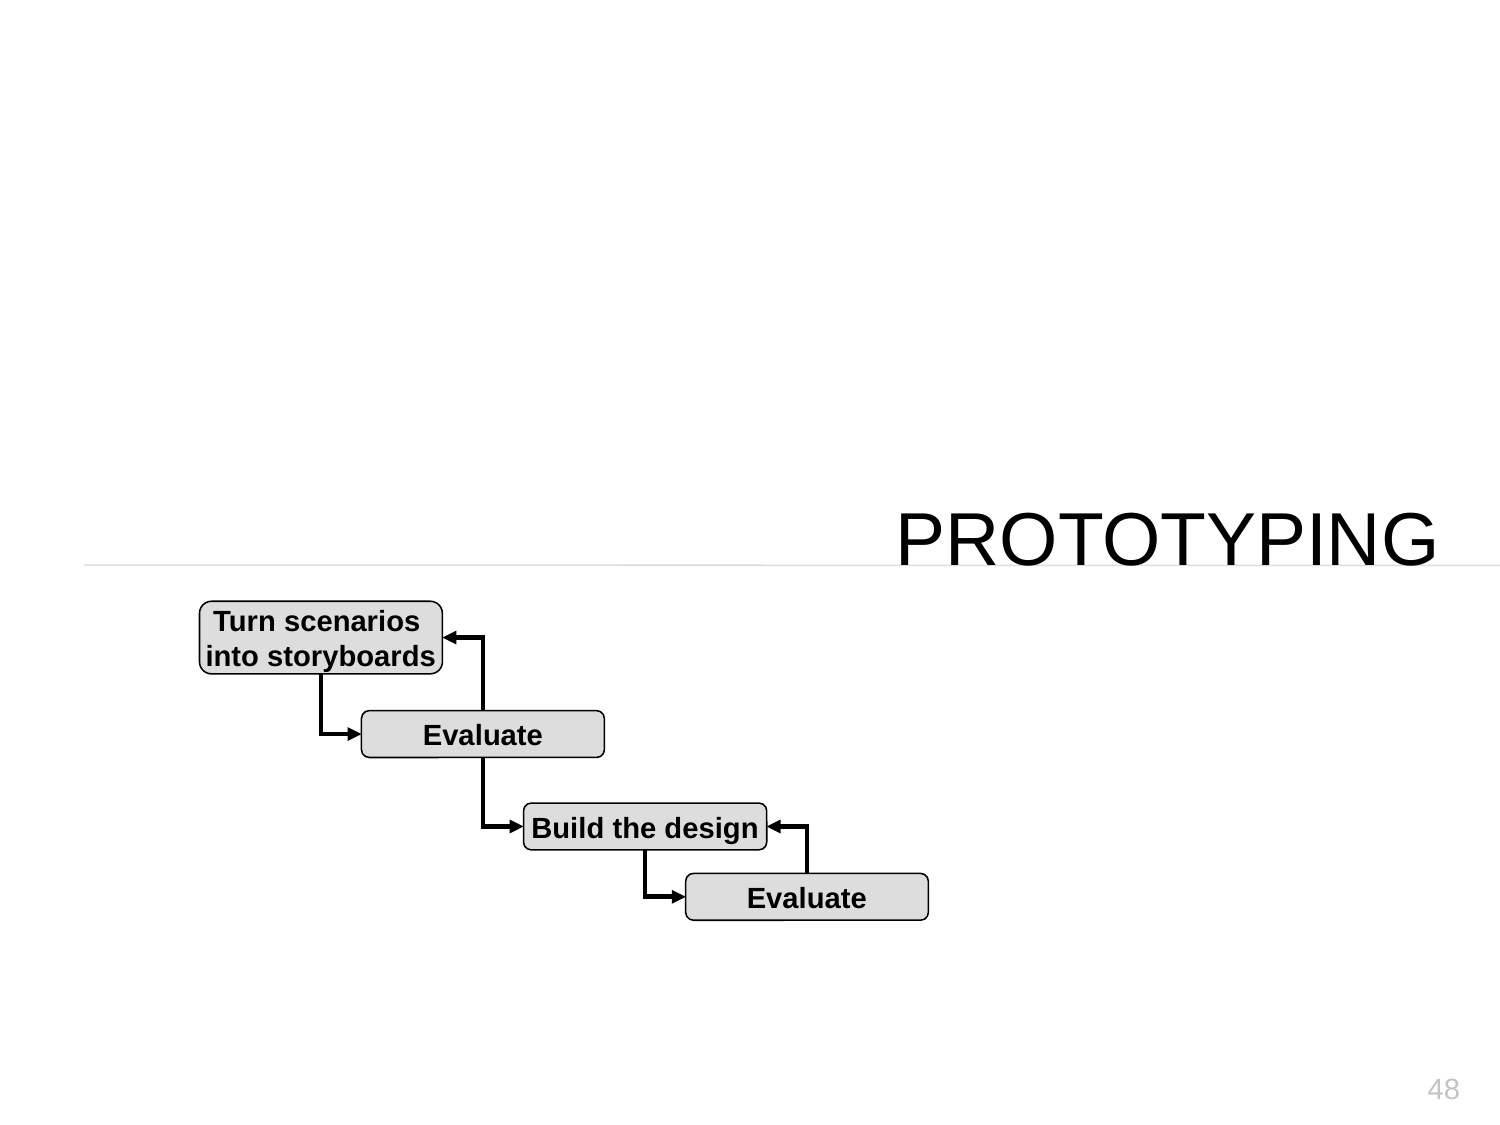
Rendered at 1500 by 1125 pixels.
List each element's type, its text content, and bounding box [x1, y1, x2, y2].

slide_number 48 [1350, 1062, 1475, 1103]
text_box Evaluate [685, 873, 929, 921]
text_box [644, 849, 686, 898]
title Prototyping [29, 483, 1455, 678]
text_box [482, 757, 524, 827]
text_box Build the design [523, 803, 767, 850]
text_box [763, 829, 811, 871]
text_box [320, 673, 362, 735]
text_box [426, 653, 500, 695]
text_box Evaluate [361, 710, 605, 758]
text_box Turn scenarios into storyboards [199, 601, 443, 674]
